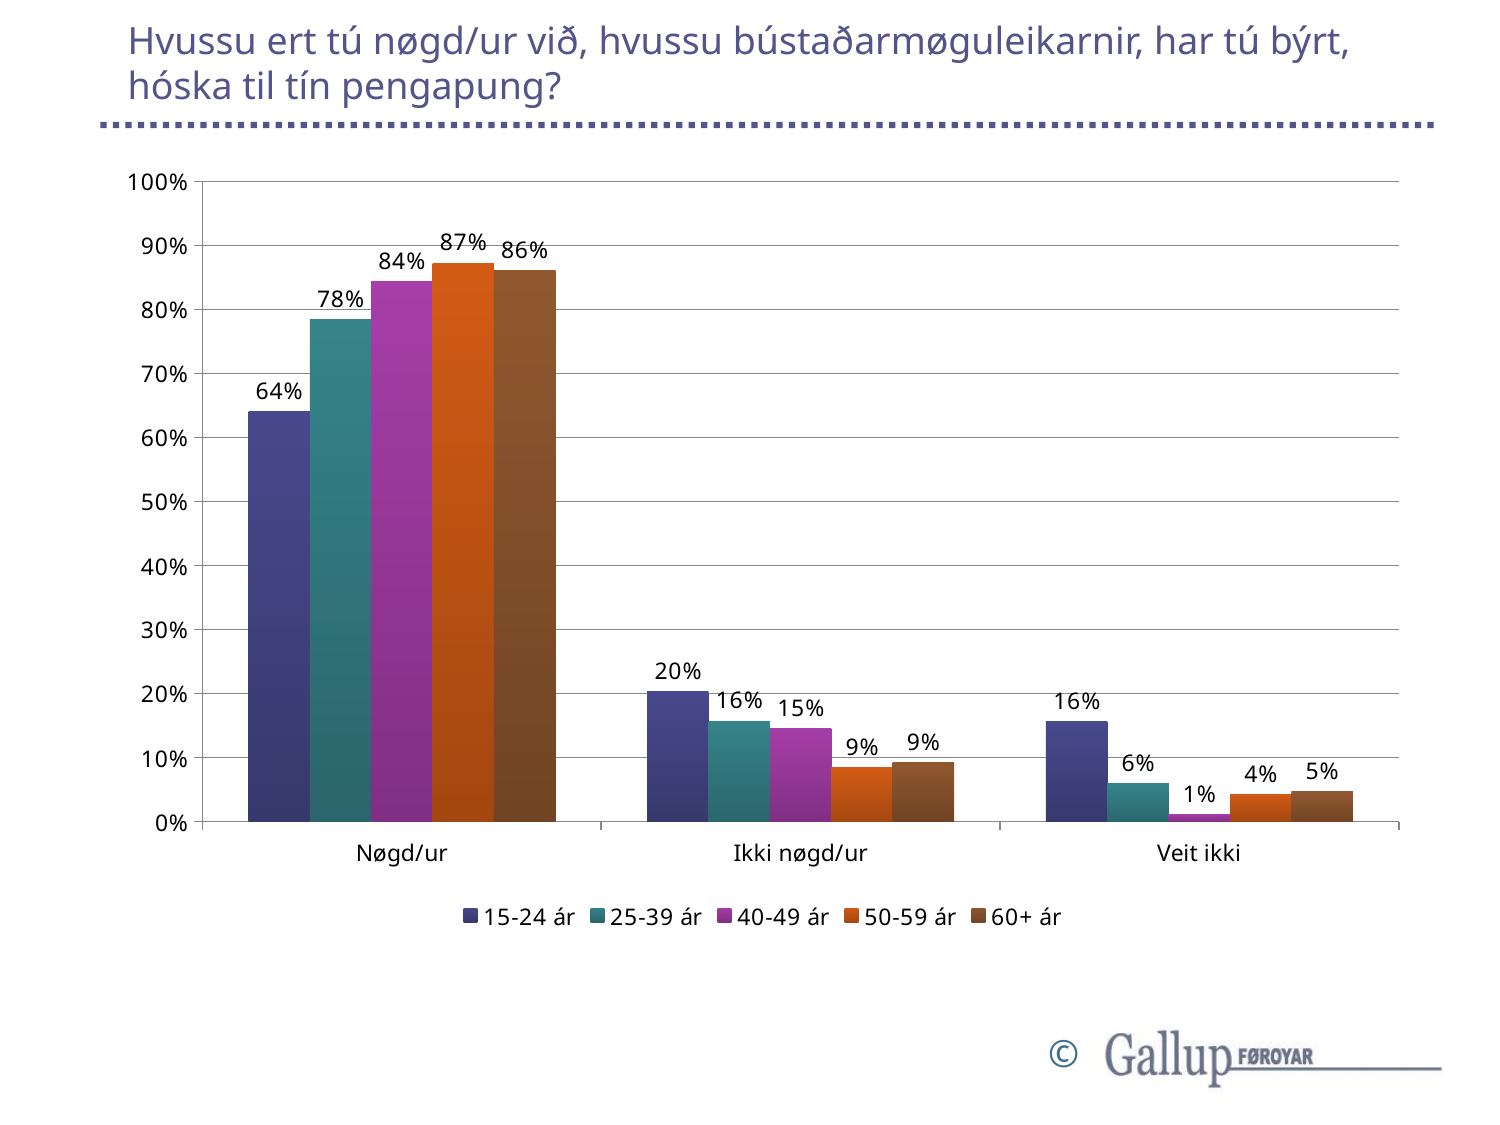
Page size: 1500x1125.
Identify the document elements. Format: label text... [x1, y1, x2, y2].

title Hvussu ert tú nøgd/ur við, hvussu bústaðarmøguleikarnir, har tú býrt, hóska til tín pengapung? [112, 12, 1439, 113]
chart [100, 149, 1426, 938]
picture [1080, 999, 1444, 1106]
